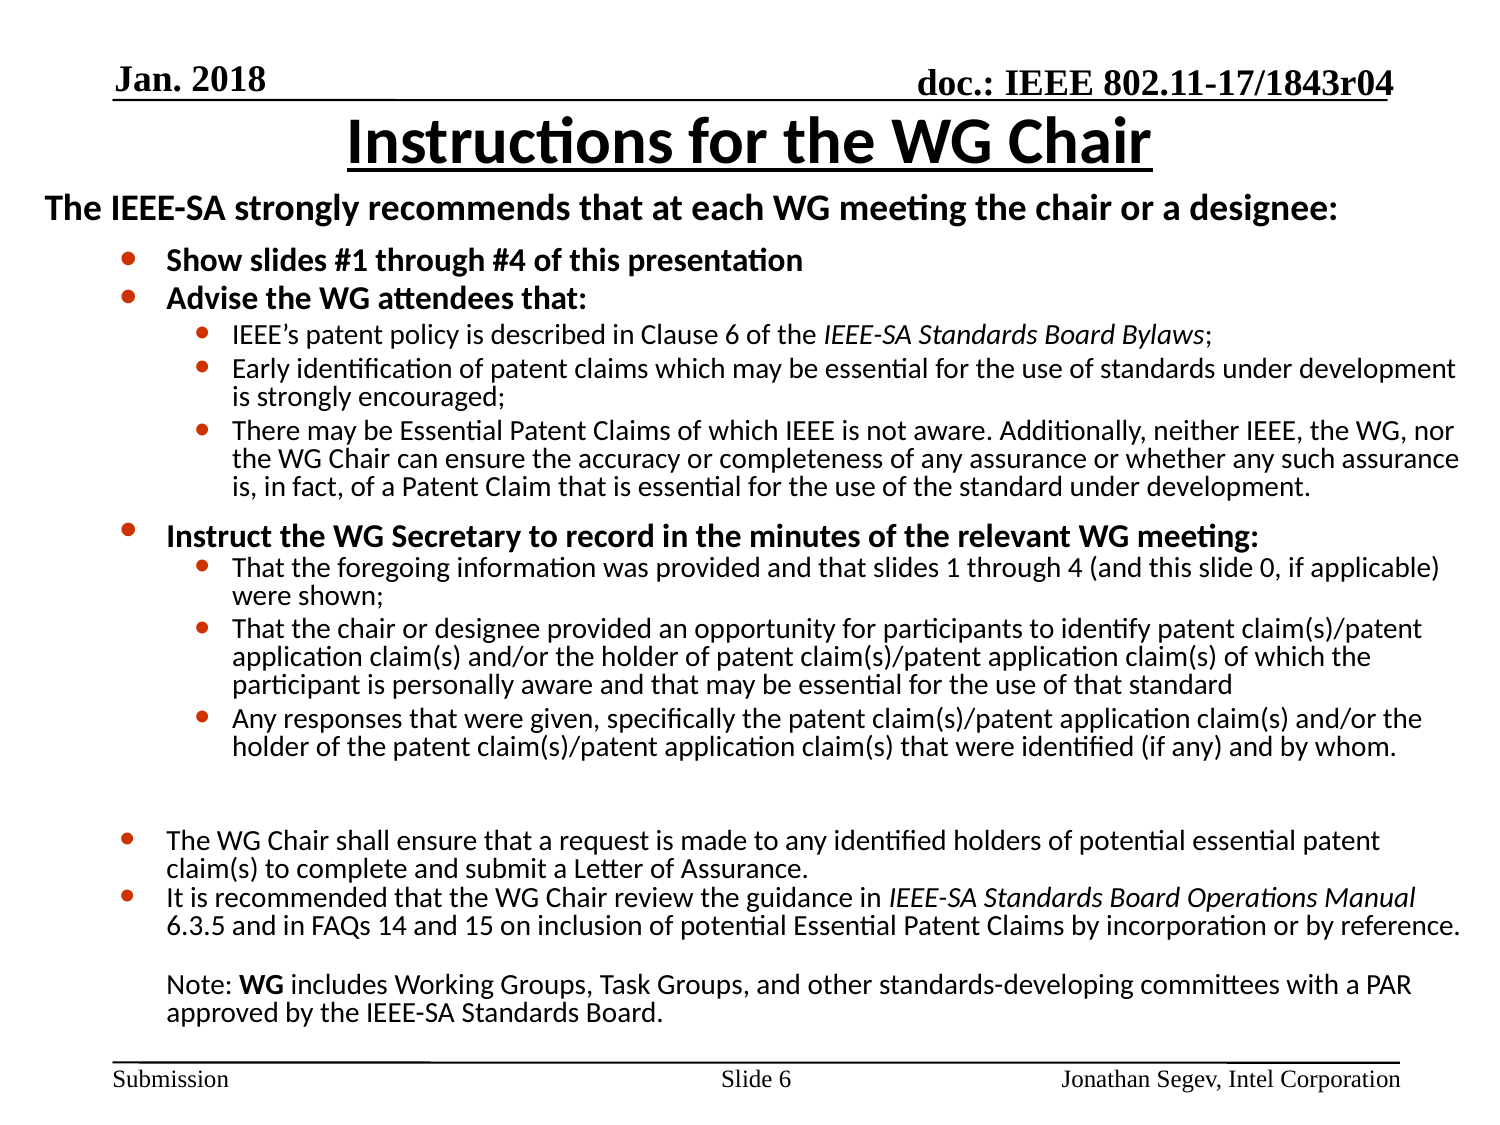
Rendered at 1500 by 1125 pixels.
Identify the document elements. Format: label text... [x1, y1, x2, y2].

footer Jonathan Segev, Intel Corporation [878, 1061, 1402, 1093]
list The IEEE-SA strongly recommends that at each WG meeting the chair or a designee: Show slides #1 through #4 of this presentation Advise the WG attendees that: IEEE’s patent policy is described in Clause 6 of the IEEE-SA Standards Board Bylaws; Early identification of patent claims which may be essential for the use of standards under development is strongly encouraged; There may be Essential Patent Claims of which IEEE is not aware. Additionally, neither IEEE, the WG, nor the WG Chair can ensure the accuracy or completeness of any assurance or whether any such assurance is, in fact, of a Patent Claim that is essential for the use of the standard under development. Instruct the WG Secretary to record in the minutes of the relevant WG meeting: That the foregoing information was provided and that slides 1 through 4 (and this slide 0, if applicable) were shown; That the chair or designee provided an opportunity for participants to identify patent claim(s)/patent application claim(s) and/or the holder of patent claim(s)/patent application claim(s) of which the participant is personally aware and that may be essential for the use of that standard Any responses that were given, specifically the patent claim(s)/patent application claim(s) and/or the holder of the patent claim(s)/patent application claim(s) that were identified (if any) and by whom. The WG Chair shall ensure that a request is made to any identified holders of potential essential patent claim(s) to complete and submit a Letter of Assurance. It is recommended that the WG Chair review the guidance in IEEE-SA Standards Board Operations Manual 6.3.5 and in FAQs 14 and 15 on inclusion of potential Essential Patent Claims by incorporation or by reference. Note: WG includes Working Groups, Task Groups, and other standards-developing committees with a PAR approved by the IEEE-SA Standards Board. [29, 184, 1483, 1000]
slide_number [114, 54, 423, 100]
title Instructions for the WG Chair [112, 112, 1388, 163]
slide_number Slide 6 [712, 1061, 800, 1123]
